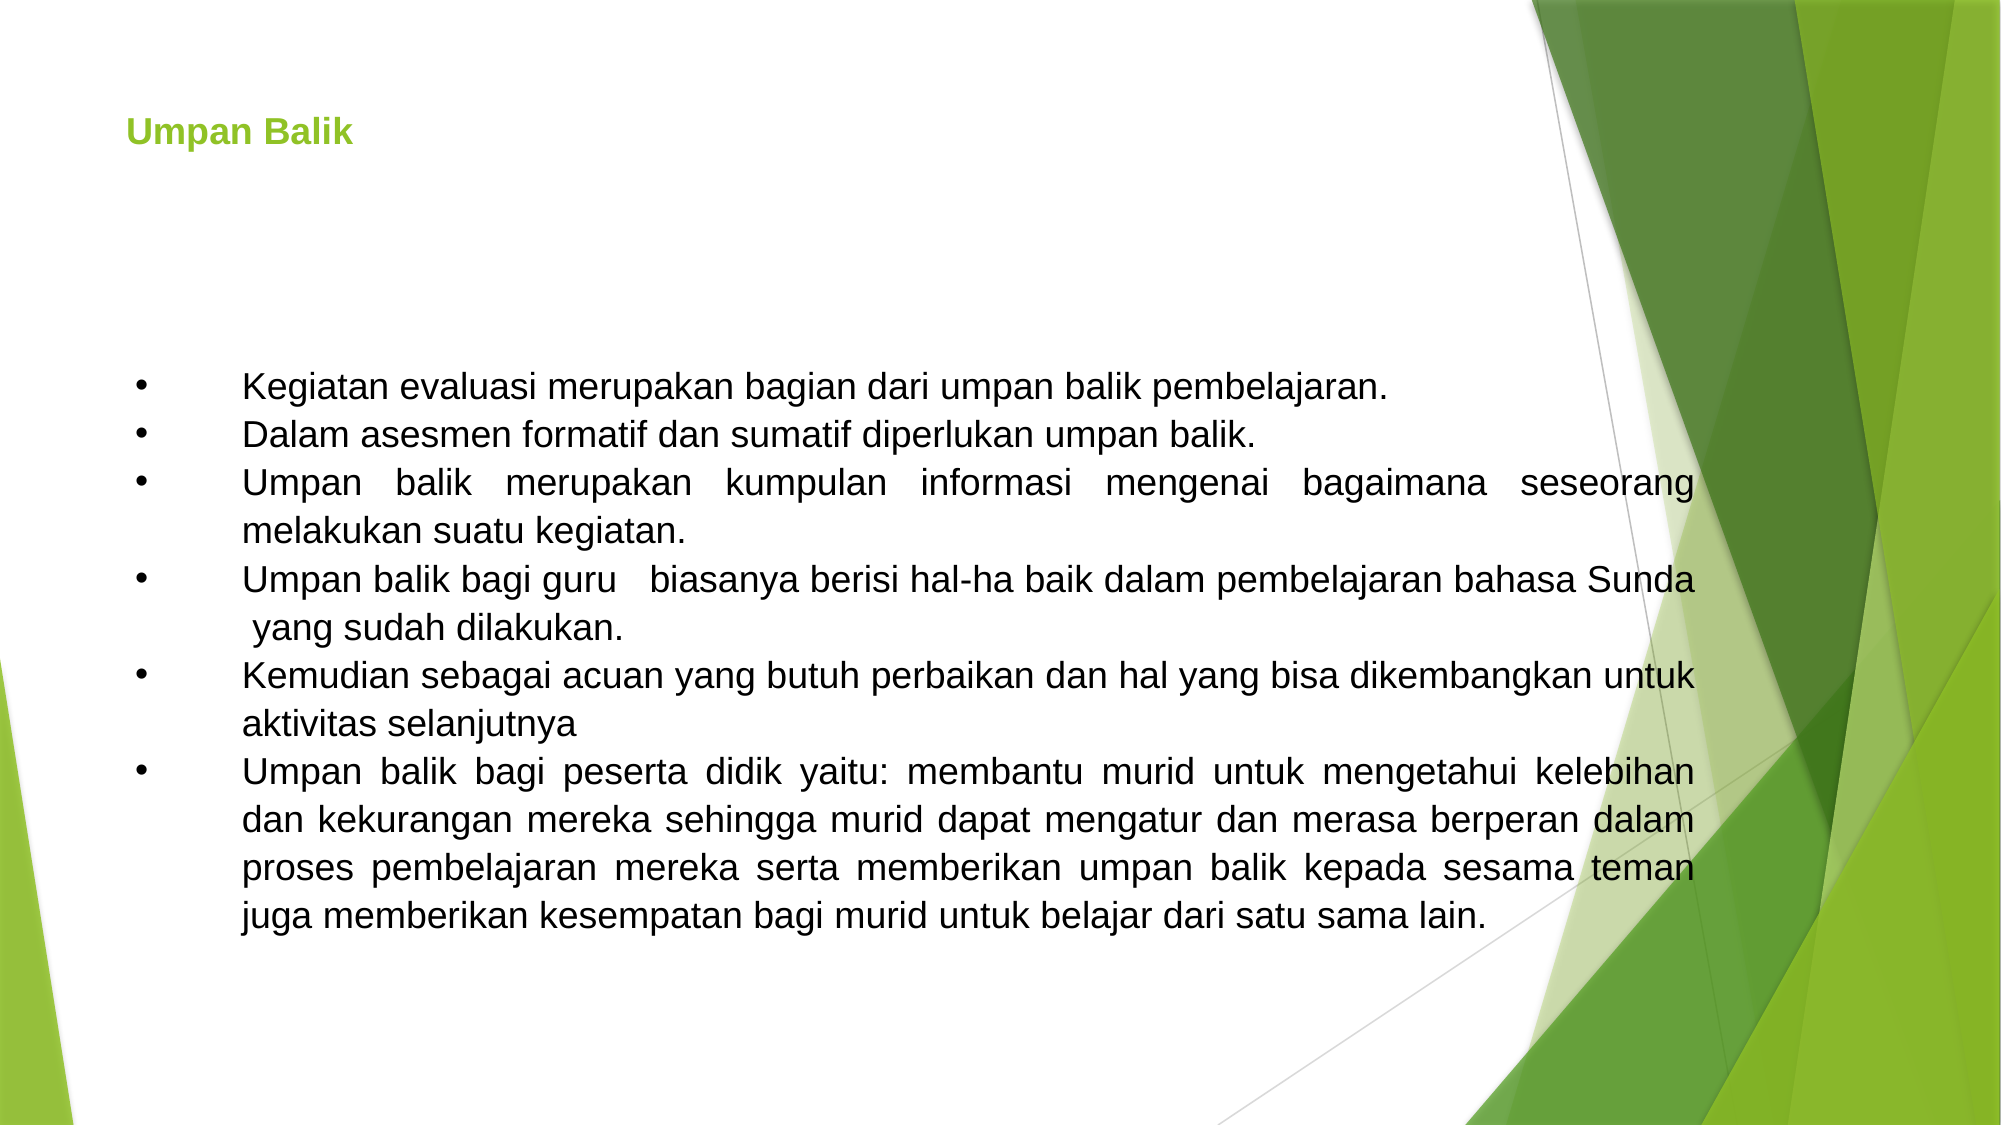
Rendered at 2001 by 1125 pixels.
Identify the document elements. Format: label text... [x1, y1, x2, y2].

text_box Kegiatan evaluasi merupakan bagian dari umpan balik pembelajaran. Dalam asesmen formatif dan sumatif diperlukan umpan balik. Umpan balik merupakan kumpulan informasi mengenai bagaimana seseorang melakukan suatu kegiatan. Umpan balik bagi guru biasanya berisi hal-ha baik dalam pembelajaran bahasa Sunda yang sudah dilakukan. Kemudian sebagai acuan yang butuh perbaikan dan hal yang bisa dikembangkan untuk aktivitas selanjutnya Umpan balik bagi peserta didik yaitu: membantu murid untuk mengetahui kelebihan dan kekurangan mereka sehingga murid dapat mengatur dan merasa berperan dalam proses pembelajaran mereka serta memberikan umpan balik kepada sesama teman juga memberikan kesempatan bagi murid untuk belajar dari satu sama lain. [111, 351, 1710, 944]
title Umpan Balik [111, 99, 1574, 227]
